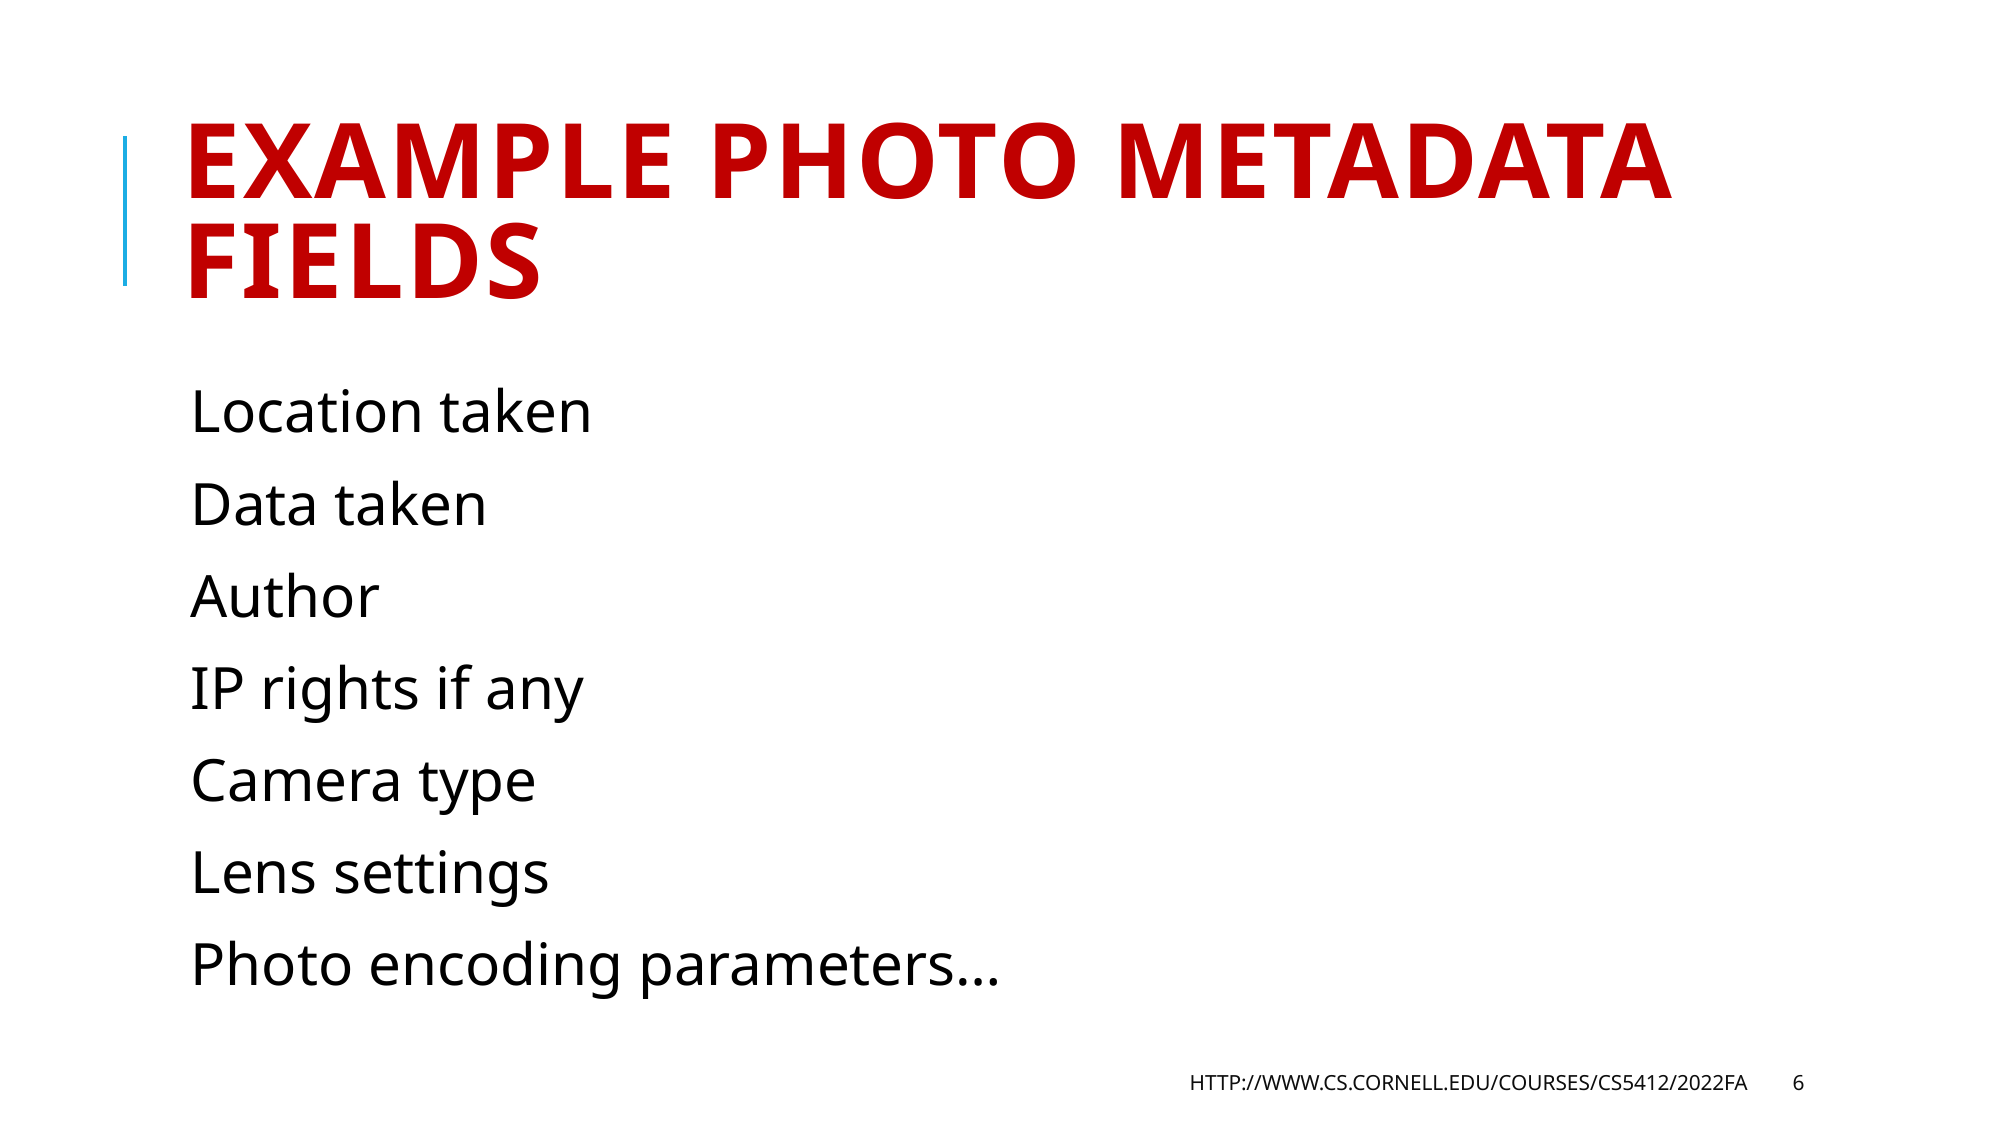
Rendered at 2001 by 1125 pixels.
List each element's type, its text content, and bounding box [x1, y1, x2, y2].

slide_number 6 [1777, 1061, 1938, 1107]
title Example photo metadata fields [168, 96, 1938, 342]
footer http://www.cs.cornell.edu/courses/cs5412/2022fa [794, 1061, 1763, 1107]
list Location taken Data taken Author IP rights if any Camera type Lens settings Photo encoding parameters… [168, 375, 1938, 1035]
